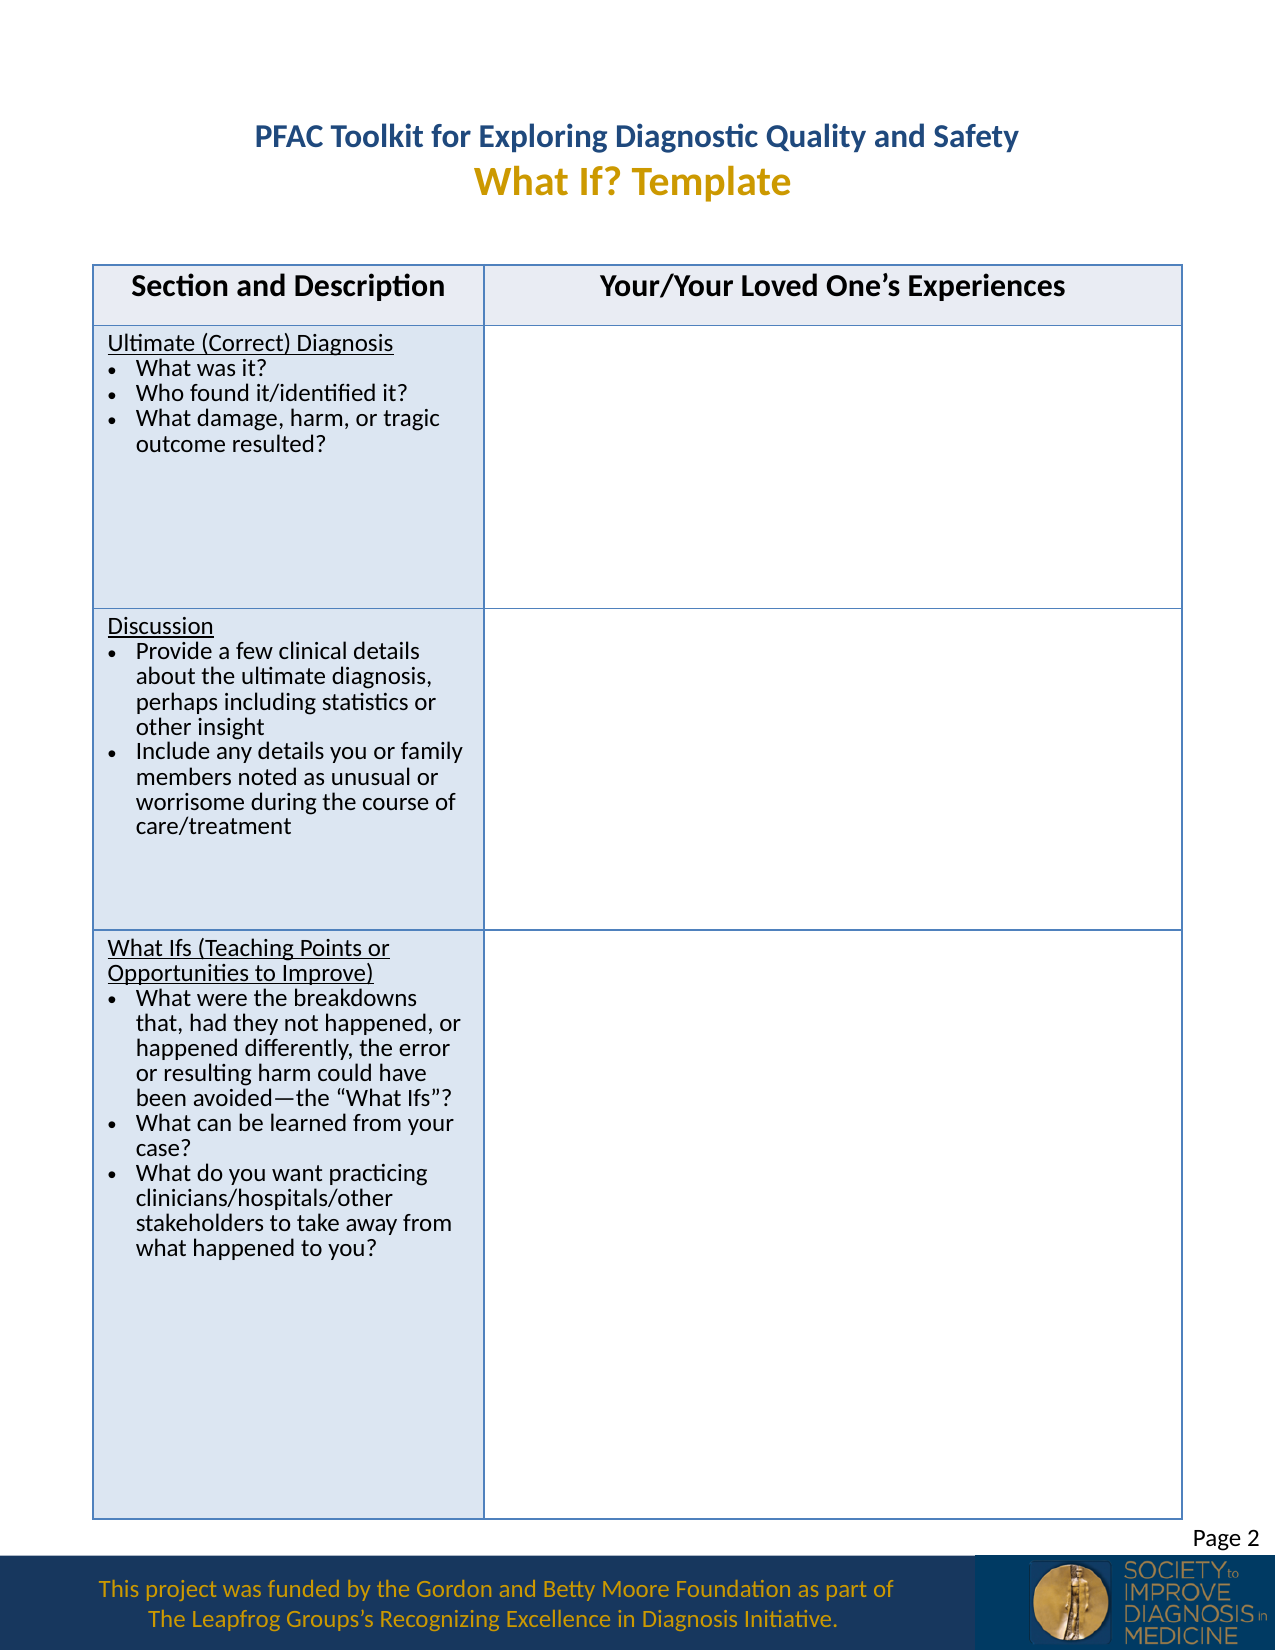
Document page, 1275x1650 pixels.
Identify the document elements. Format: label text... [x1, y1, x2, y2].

picture [974, 1555, 1275, 1650]
table_cell What Ifs (Teaching Points or Opportunities to Improve) What were the breakdowns that, had they not happened, or happened differently, the error or resulting harm could have been avoided—the “What Ifs”? What can be learned from your case? What do you want practicing clinicians/hospitals/other stakeholders to take away from what happened to you? [94, 931, 483, 1518]
text_box This project was funded by the Gordon and Betty Moore Foundation as part of The Leapfrog Groups’s Recognizing Excellence in Diagnosis Initiative. [63, 1564, 931, 1640]
text_box [0, 1554, 976, 1650]
table_cell [485, 609, 1181, 929]
table_cell [485, 931, 1181, 1518]
table_cell [485, 326, 1181, 608]
text_box Page 2 [1125, 1514, 1275, 1555]
table_cell Discussion Provide a few clinical details about the ultimate diagnosis, perhaps including statistics or other insight Include any details you or family members noted as unusual or worrisome during the course of care/treatment [94, 609, 483, 929]
text_box PFAC Toolkit for Exploring Diagnostic Quality and Safety What If? Template [204, 106, 1071, 212]
table_cell Ultimate (Correct) Diagnosis What was it? Who found it/identified it? What damage, harm, or tragic outcome resulted? [94, 326, 483, 608]
table_header Section and Description [94, 266, 483, 325]
table_header Your/Your Loved One’s Experiences [485, 266, 1181, 325]
